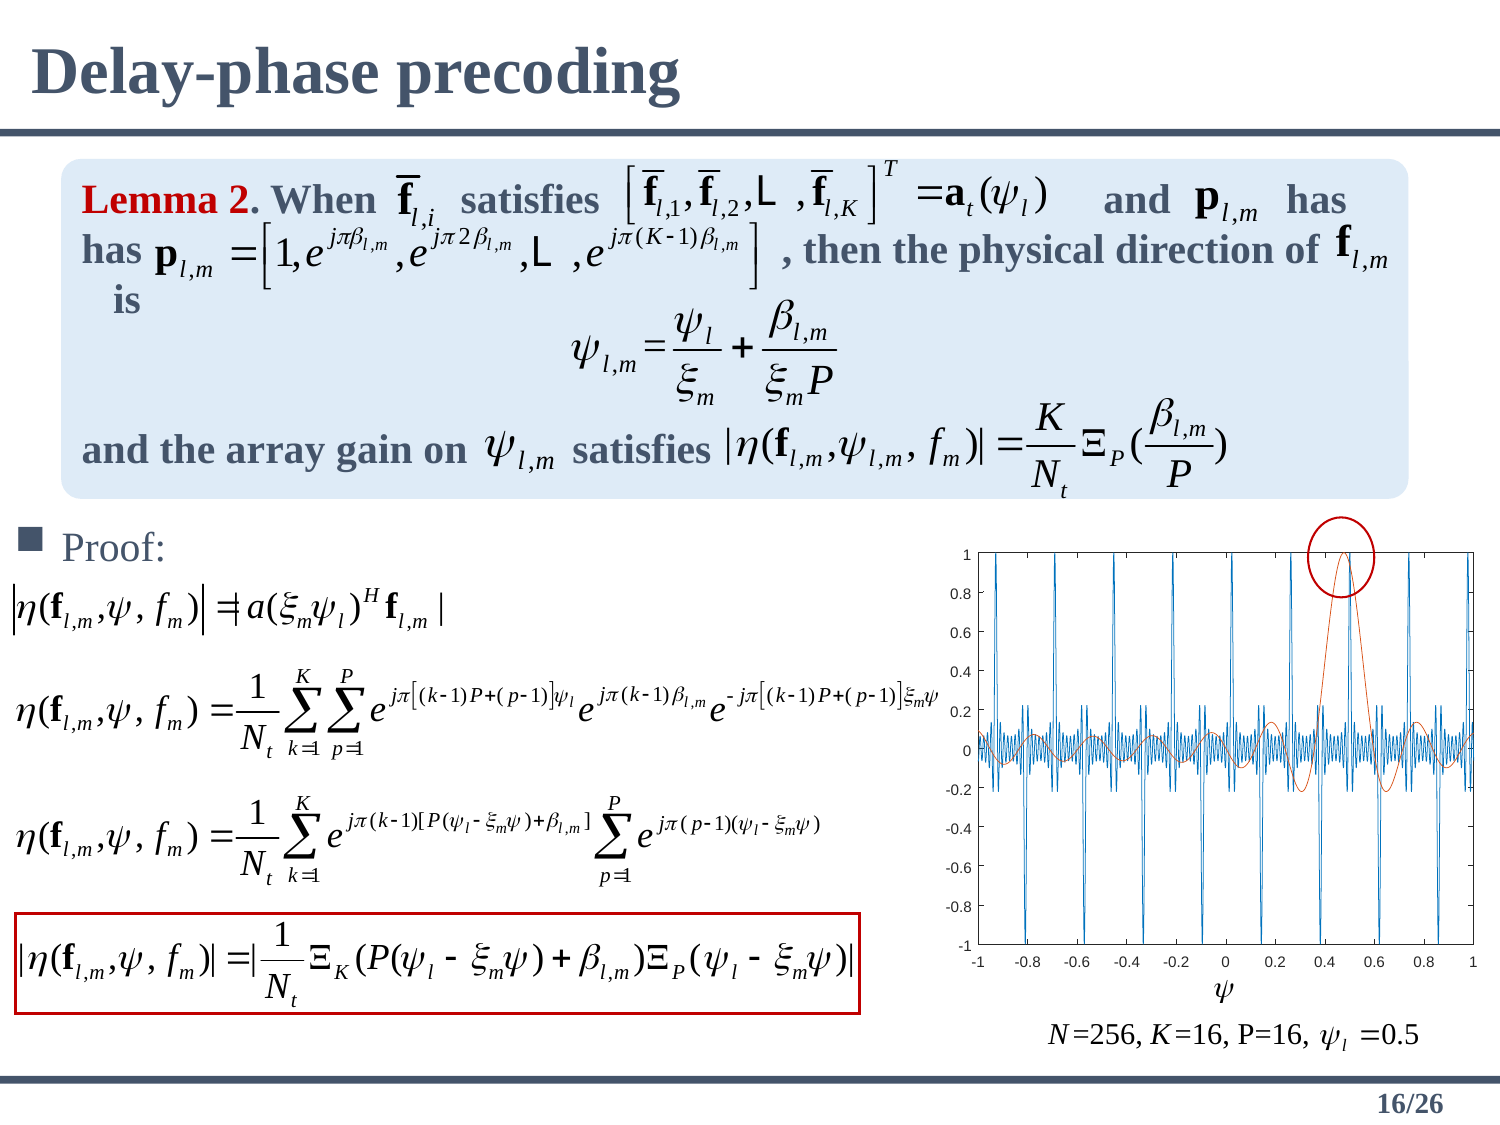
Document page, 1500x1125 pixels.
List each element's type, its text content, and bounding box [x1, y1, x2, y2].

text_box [723, 390, 1233, 504]
text_box Proof: [0, 486, 1474, 890]
text_box [0, 128, 1500, 137]
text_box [9, 580, 447, 639]
text_box [0, 1075, 1500, 1085]
picture [894, 517, 1500, 996]
text_box Delay-phase precoding [16, 19, 697, 115]
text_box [1214, 996, 1241, 1009]
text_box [770, 158, 1409, 499]
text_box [1044, 1016, 1422, 1057]
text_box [14, 662, 946, 765]
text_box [484, 416, 560, 481]
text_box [16, 914, 858, 1012]
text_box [152, 216, 770, 296]
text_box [620, 153, 1053, 229]
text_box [61, 158, 723, 499]
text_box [14, 788, 828, 892]
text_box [570, 292, 842, 411]
